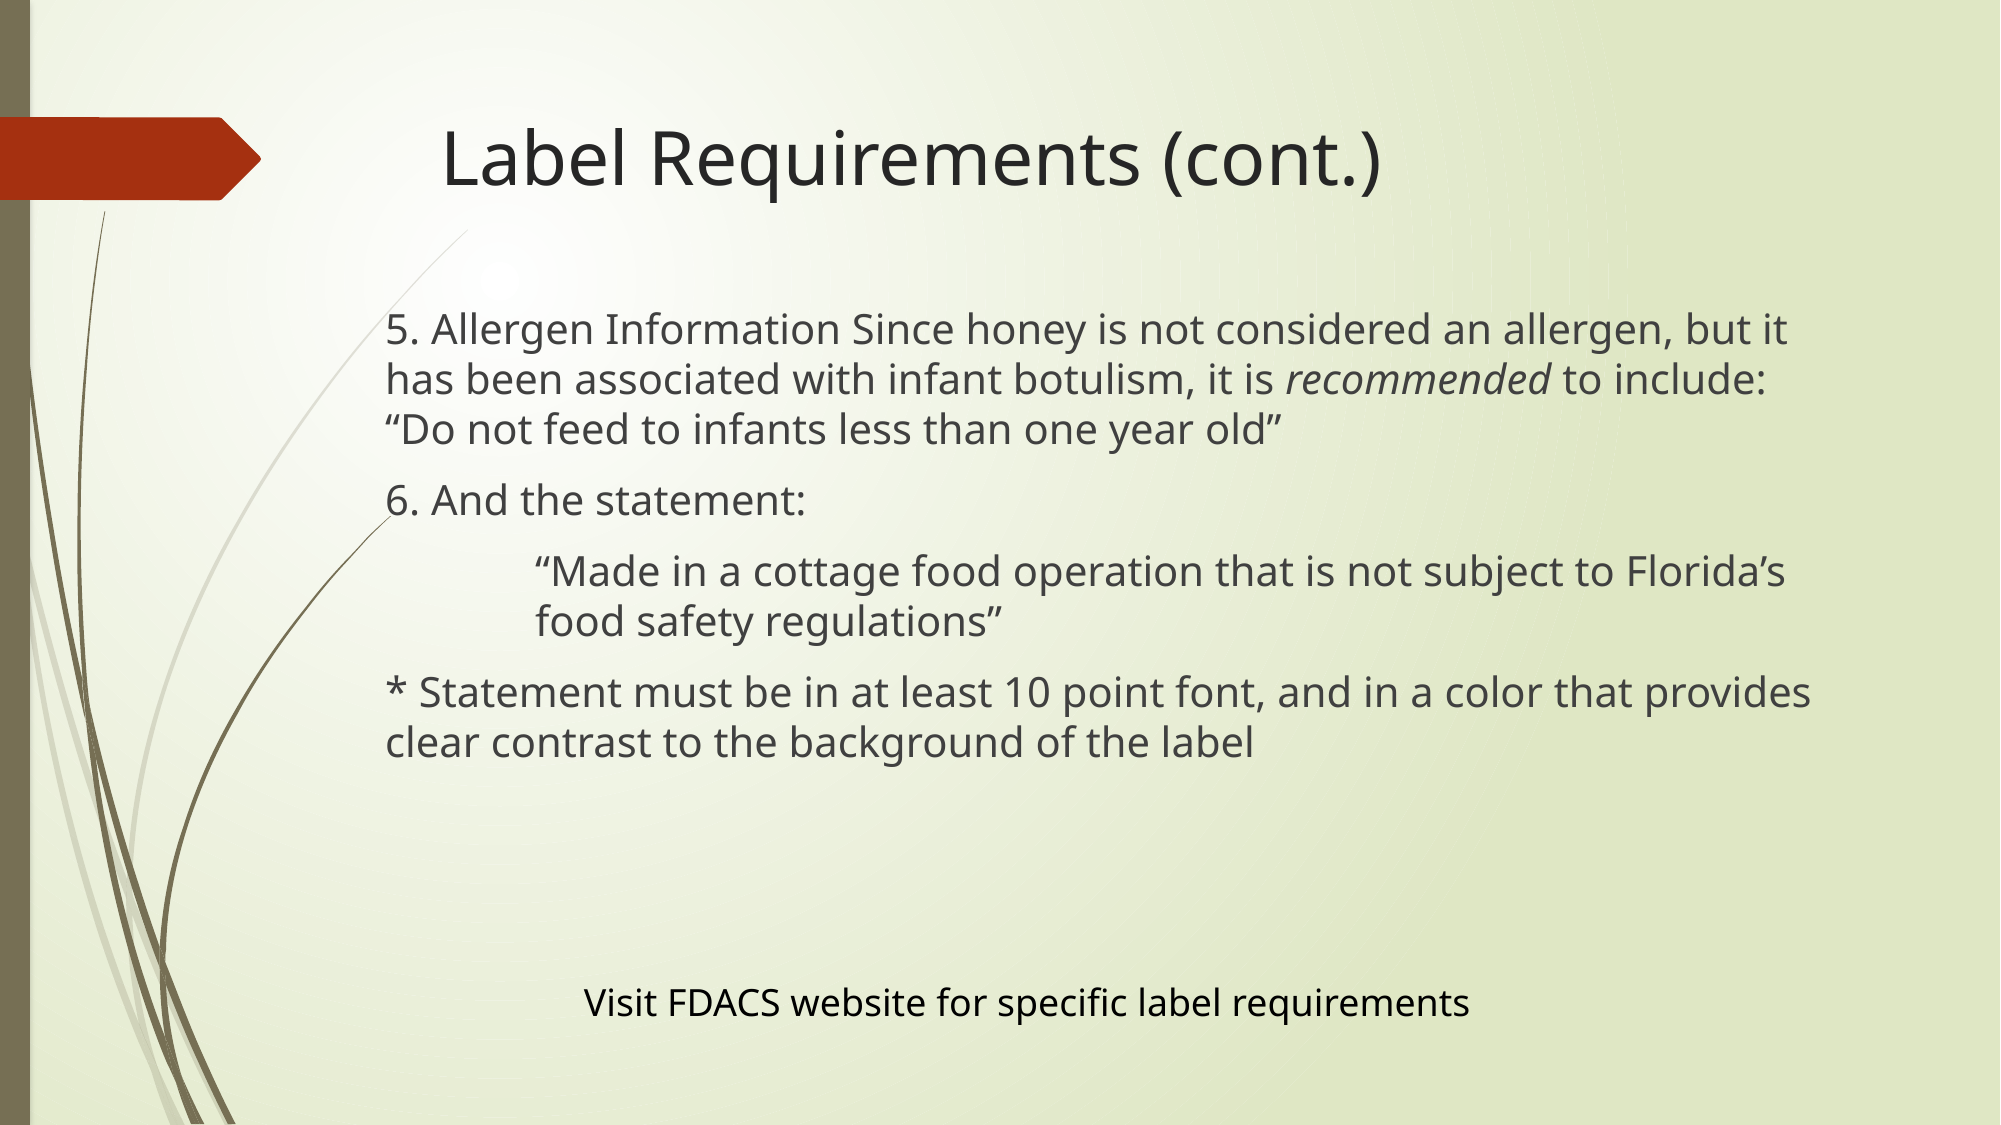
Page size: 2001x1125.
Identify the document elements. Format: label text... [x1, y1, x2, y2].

title Label Requirements (cont.) [425, 102, 1888, 313]
list 5. Allergen Information Since honey is not considered an allergen, but it has been associated with infant botulism, it is recommended to include: “Do not feed to infants less than one year old” 6. And the statement: “Made in a cottage food operation that is not subject to Florida’s food safety regulations” * Statement must be in at least 10 point font, and in a color that provides clear contrast to the background of the label [370, 204, 1833, 948]
text_box Visit FDACS website for specific label requirements [569, 926, 1570, 1032]
